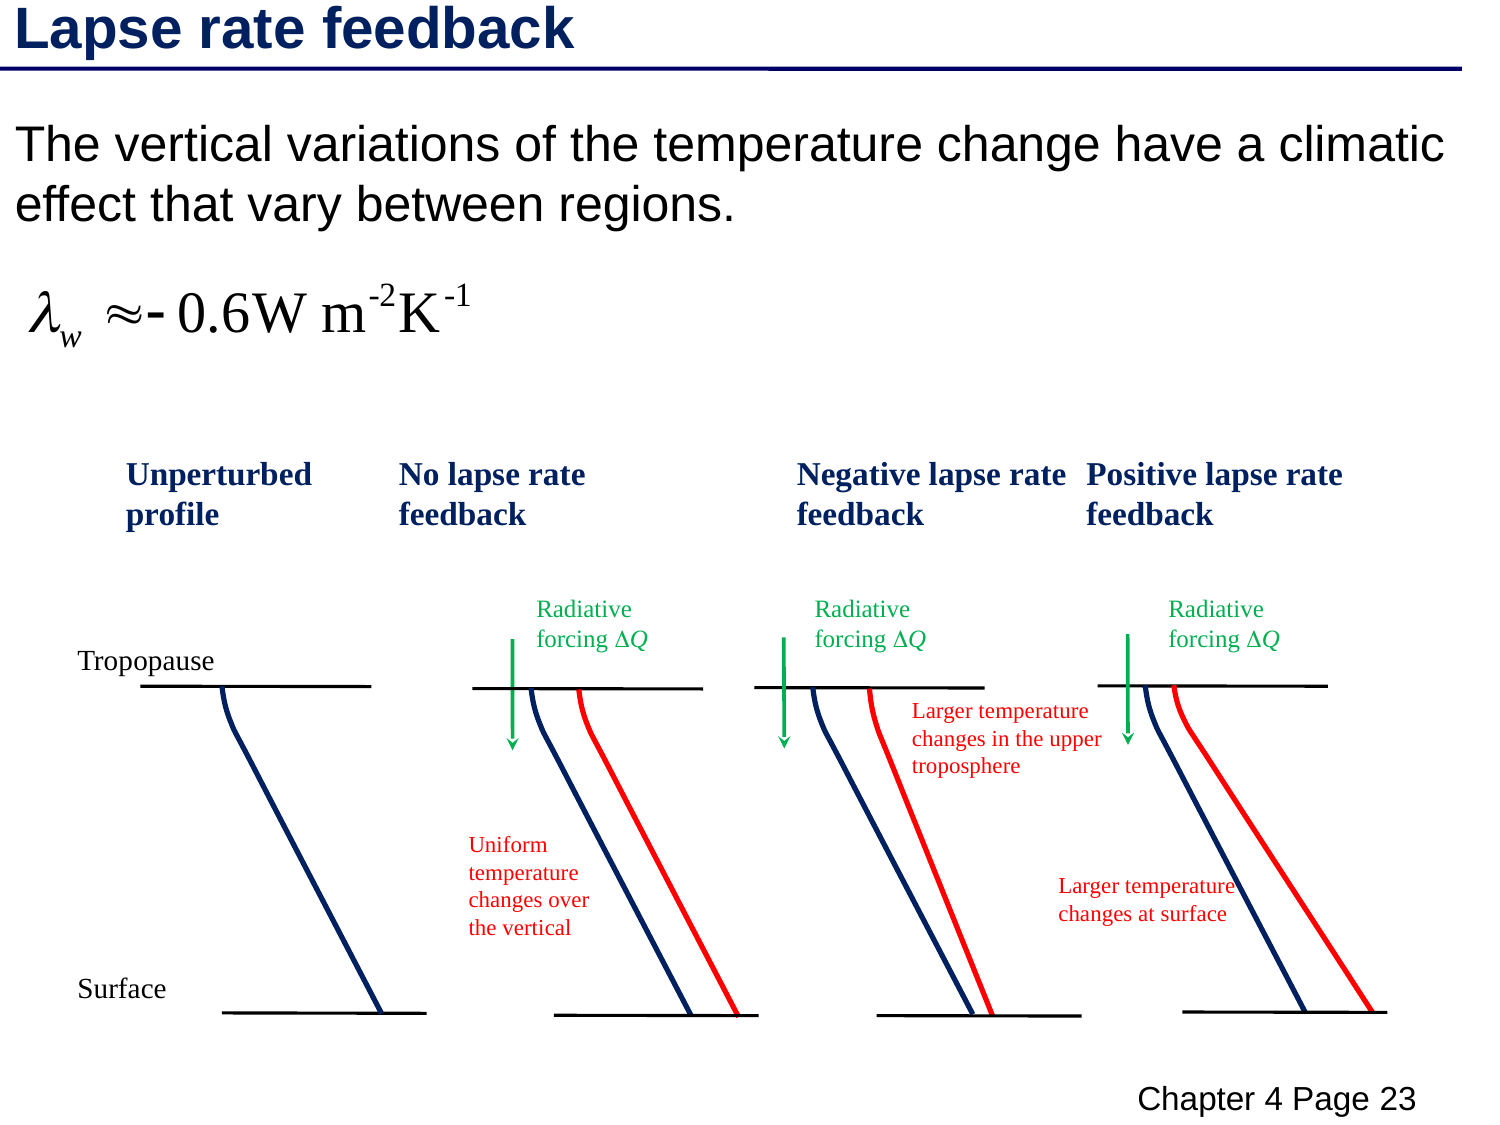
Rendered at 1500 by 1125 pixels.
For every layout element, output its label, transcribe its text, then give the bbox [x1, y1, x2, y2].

text_box The vertical variations of the temperature change have a climatic effect that vary between regions. [0, 104, 1494, 240]
text_box Lapse rate feedback [0, 41, 1451, 68]
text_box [20, 268, 490, 362]
text_box Chapter 4 Page 23 [1122, 1069, 1500, 1125]
text_box Lapse rate feedback [0, 1, 1451, 40]
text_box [62, 437, 1388, 1055]
